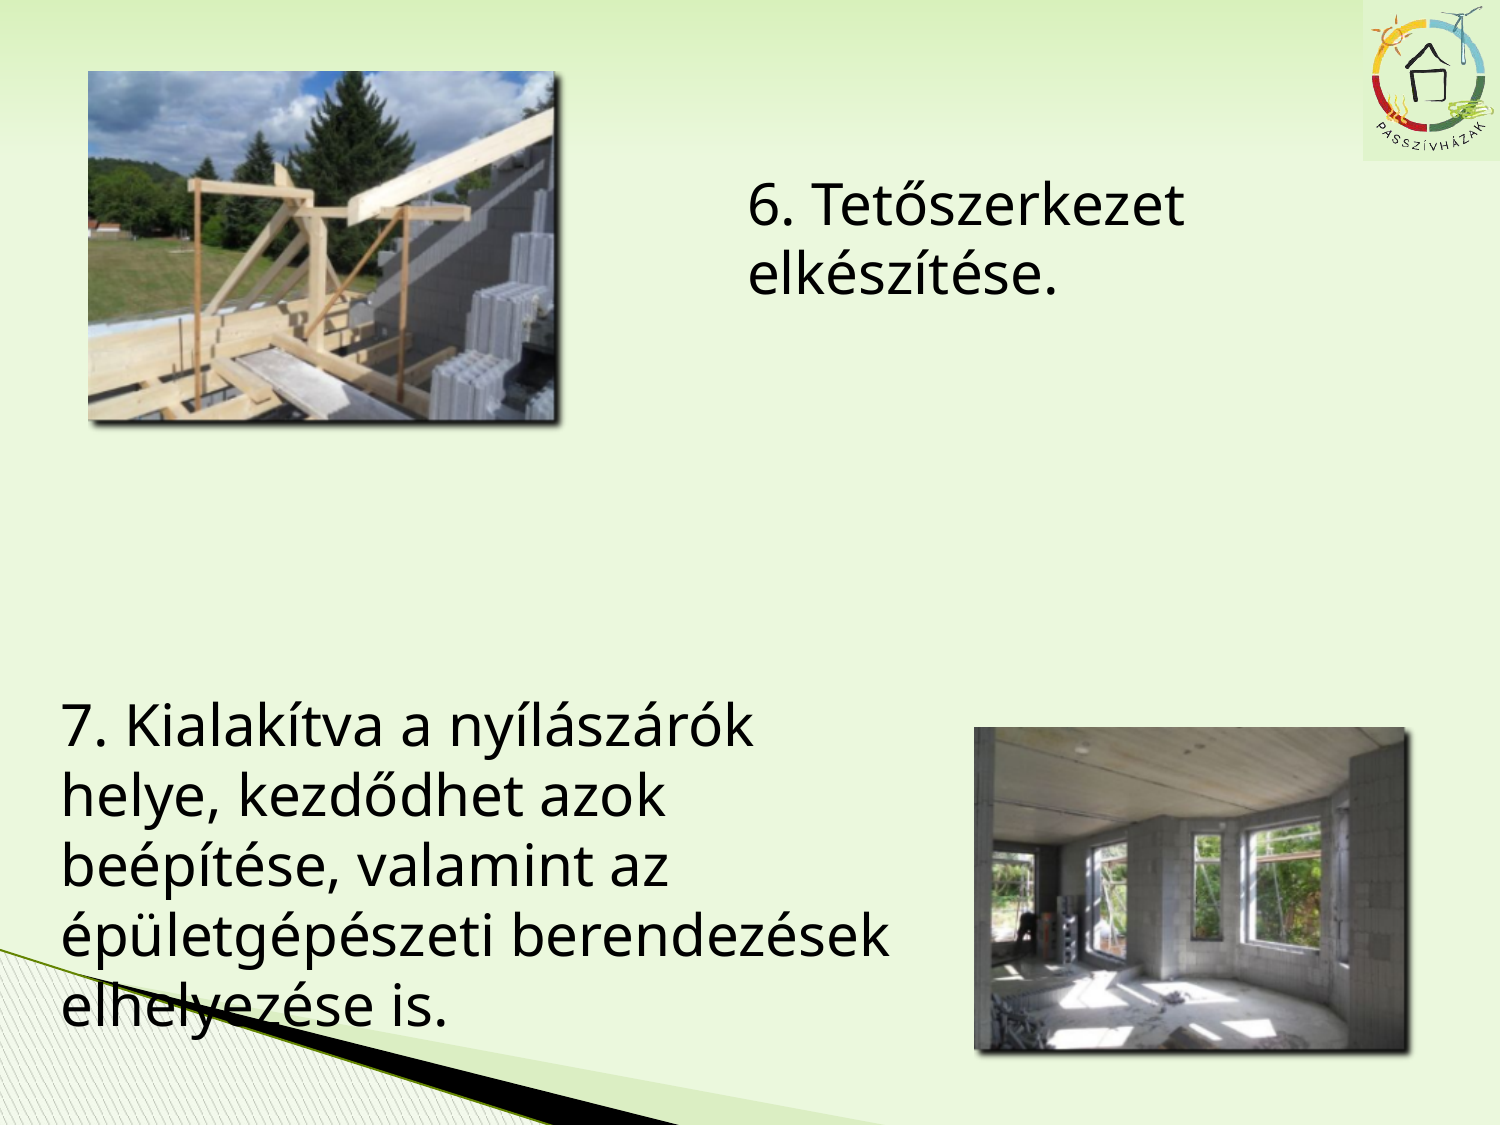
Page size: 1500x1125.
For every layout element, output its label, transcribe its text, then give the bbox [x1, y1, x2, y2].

text_box 6. Tetőszerkezet elkészítése. [732, 159, 1335, 315]
picture [974, 727, 1418, 1064]
picture [1363, 0, 1500, 161]
picture [88, 71, 569, 435]
text_box 7. Kialakítva a nyílászárók helye, kezdődhet azok beépítése, valamint az épületgépészeti berendezések elhelyezése is. [45, 680, 929, 1046]
